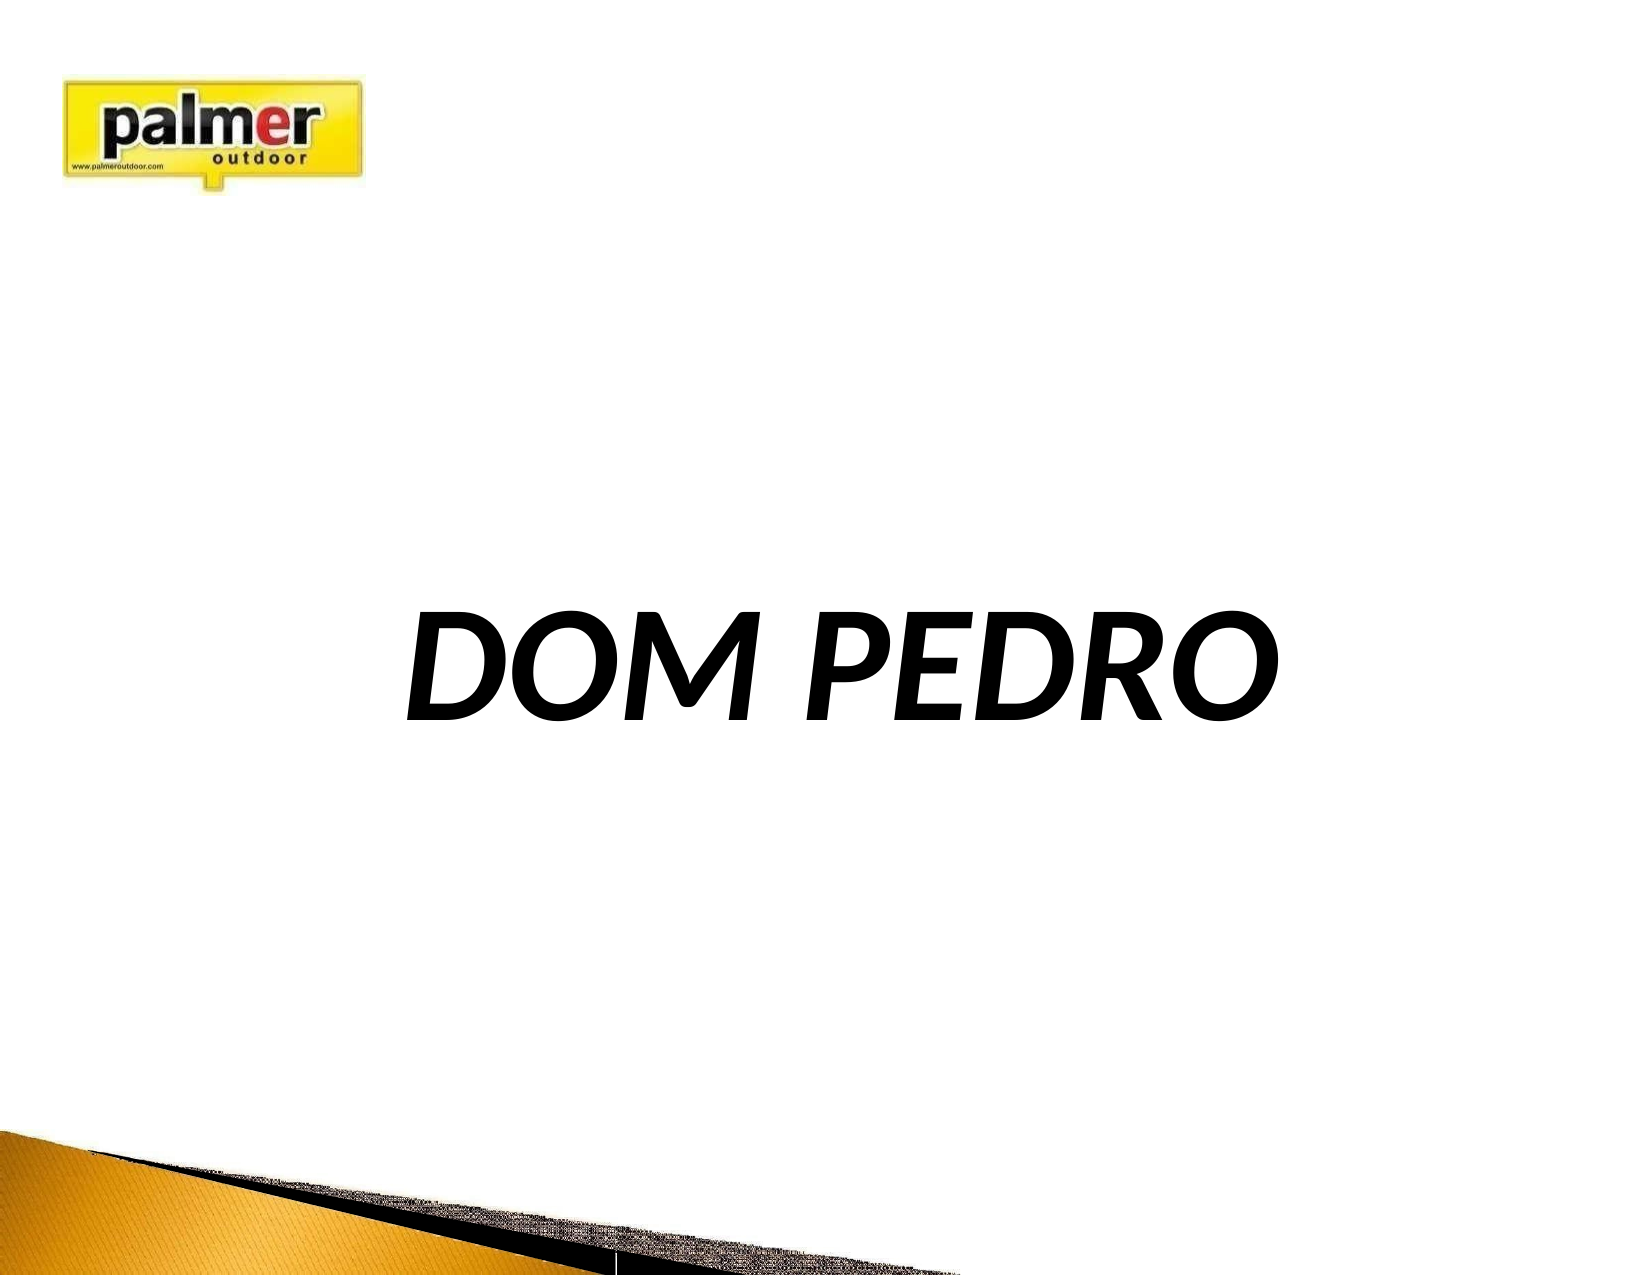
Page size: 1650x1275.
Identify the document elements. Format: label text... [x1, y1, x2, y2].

picture [62, 74, 366, 196]
title DOM PEDRO [137, 392, 1527, 767]
picture [0, 1129, 961, 1275]
